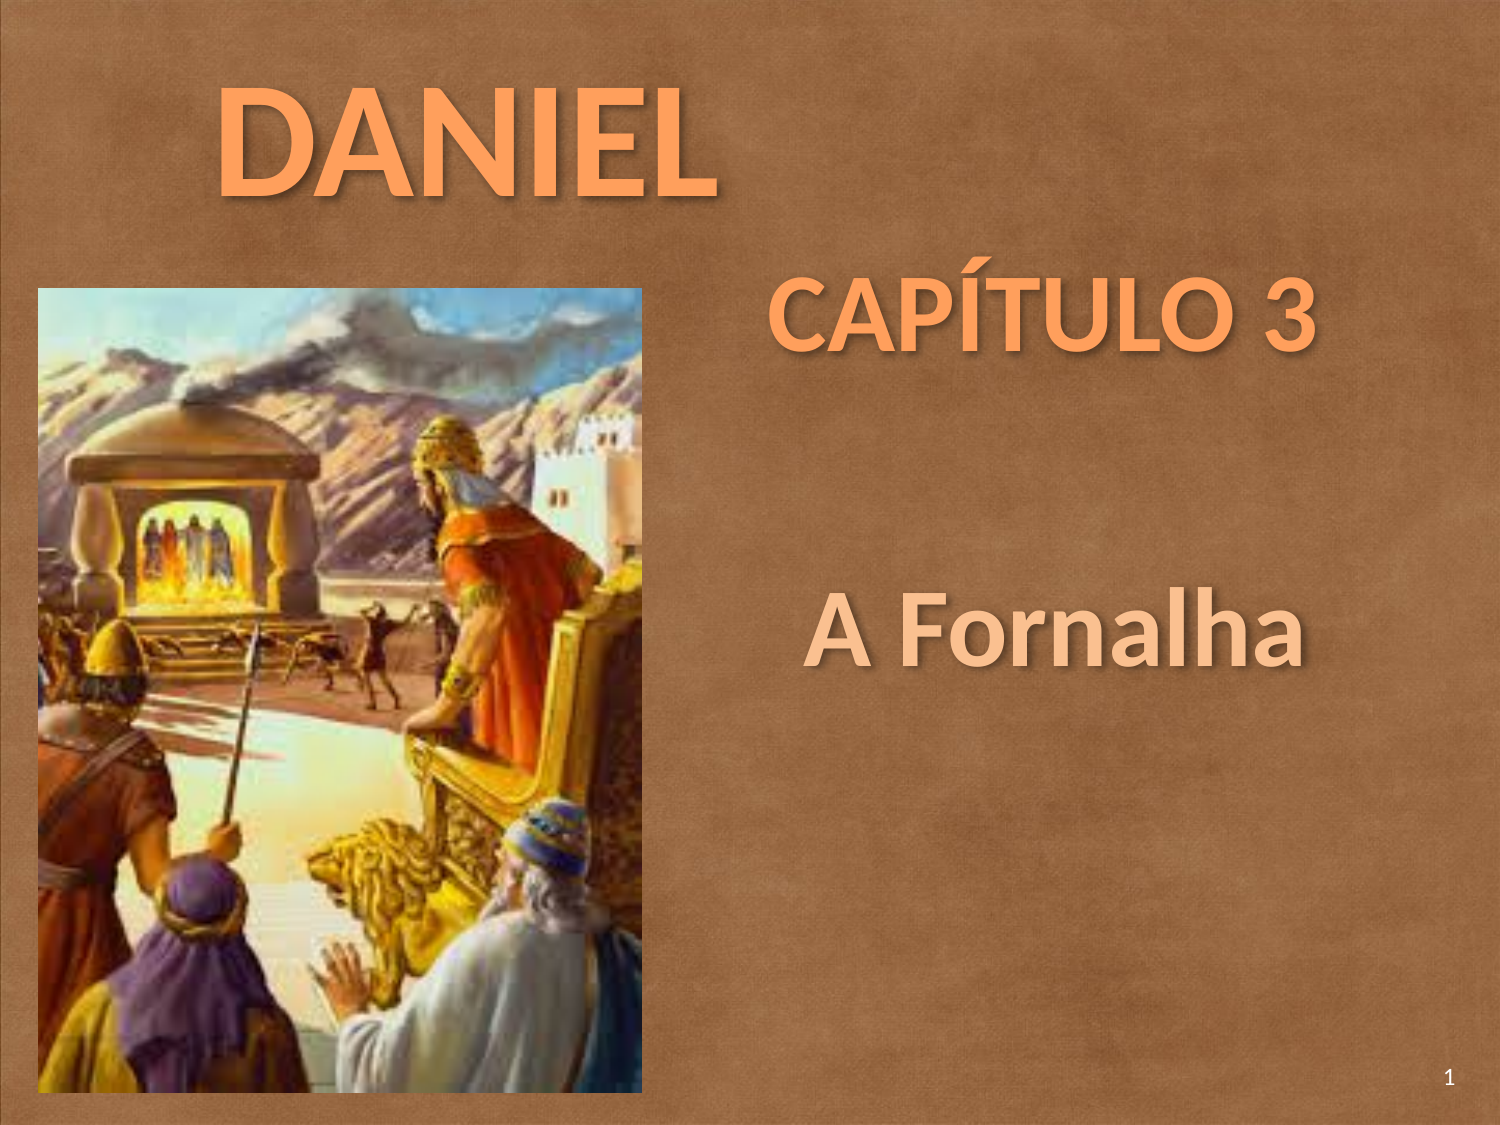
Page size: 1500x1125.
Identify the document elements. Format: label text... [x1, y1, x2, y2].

slide_number 1 [1120, 1045, 1471, 1106]
text_box CAPÍTULO 3 [752, 231, 1334, 382]
text_box DANIEL [177, 22, 756, 238]
picture [0, 0, 1500, 1125]
text_box A Fornalha [690, 546, 1421, 697]
